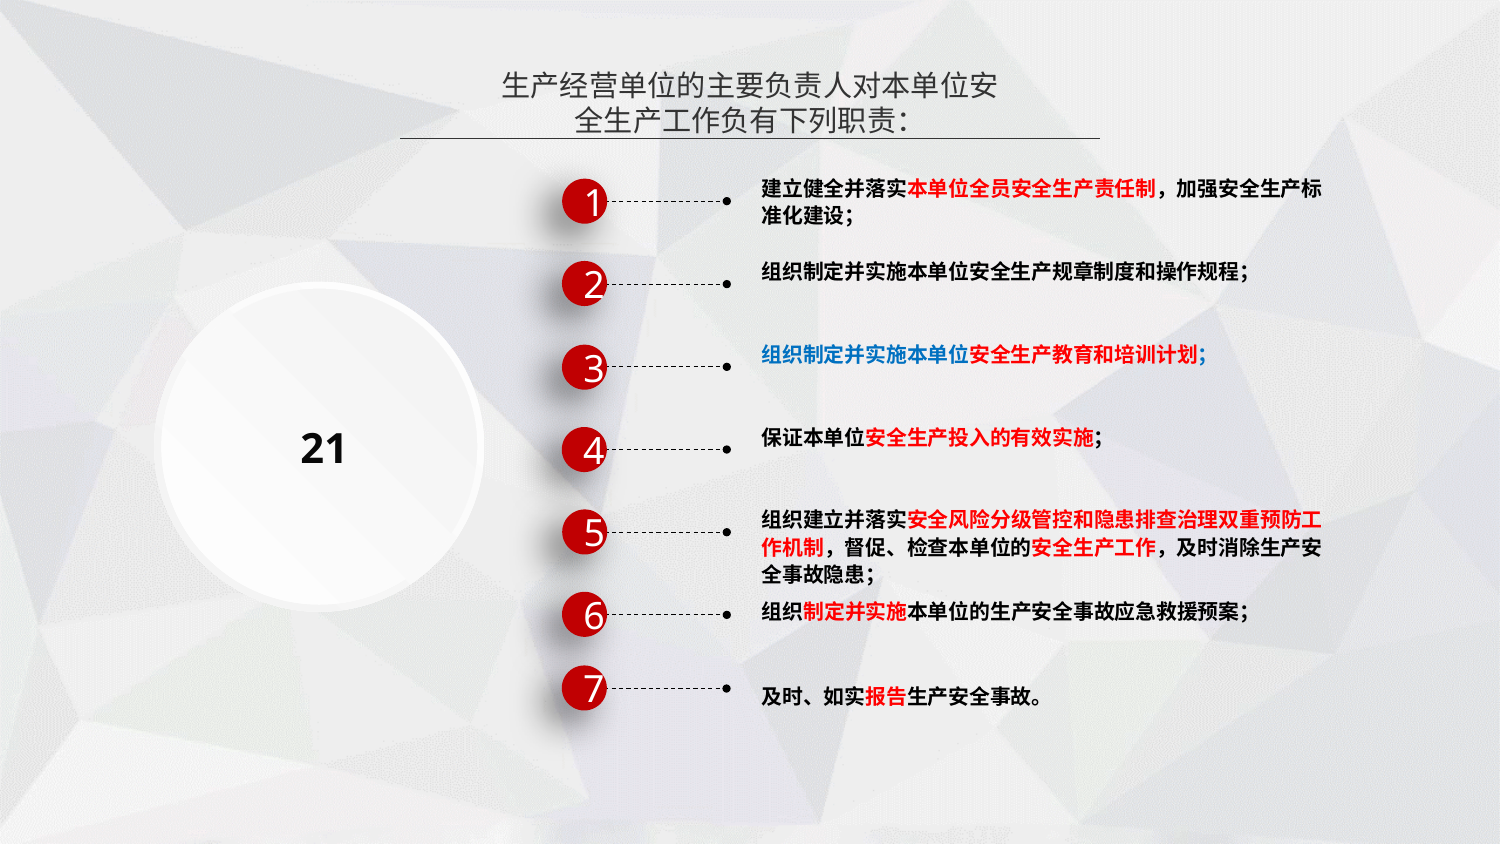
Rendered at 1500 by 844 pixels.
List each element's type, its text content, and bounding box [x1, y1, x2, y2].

text_box 组织制定并实施本单位的生产安全事故应急救援预案； [761, 596, 1329, 651]
text_box 3 [559, 342, 609, 392]
picture [0, 0, 1500, 844]
text_box 7 [559, 663, 609, 713]
text_box 4 [559, 424, 609, 475]
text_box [153, 281, 485, 612]
text_box 及时、如实报告生产安全事故。 [761, 681, 1329, 764]
text_box 2 [559, 258, 610, 309]
text_box 生产经营单位的主要负责人对本单位安全生产工作负有下列职责： [472, 60, 1028, 137]
text_box 建立健全并落实本单位全员安全生产责任制，加强安全生产标准化建设； [761, 173, 1329, 229]
text_box 组织建立并落实安全风险分级管控和隐患排查治理双重预防工作机制，督促、检查本单位的安全生产工作，及时消除生产安全事故隐患； [761, 504, 1329, 587]
text_box 1 [560, 176, 610, 226]
text_box 组织制定并实施本单位安全生产规章制度和操作规程； [761, 256, 1329, 312]
text_box 保证本单位安全生产投入的有效实施； [761, 422, 1329, 450]
text_box 5 [560, 507, 610, 557]
text_box 6 [559, 589, 610, 639]
text_box 组织制定并实施本单位安全生产教育和培训计划； [761, 339, 1329, 394]
